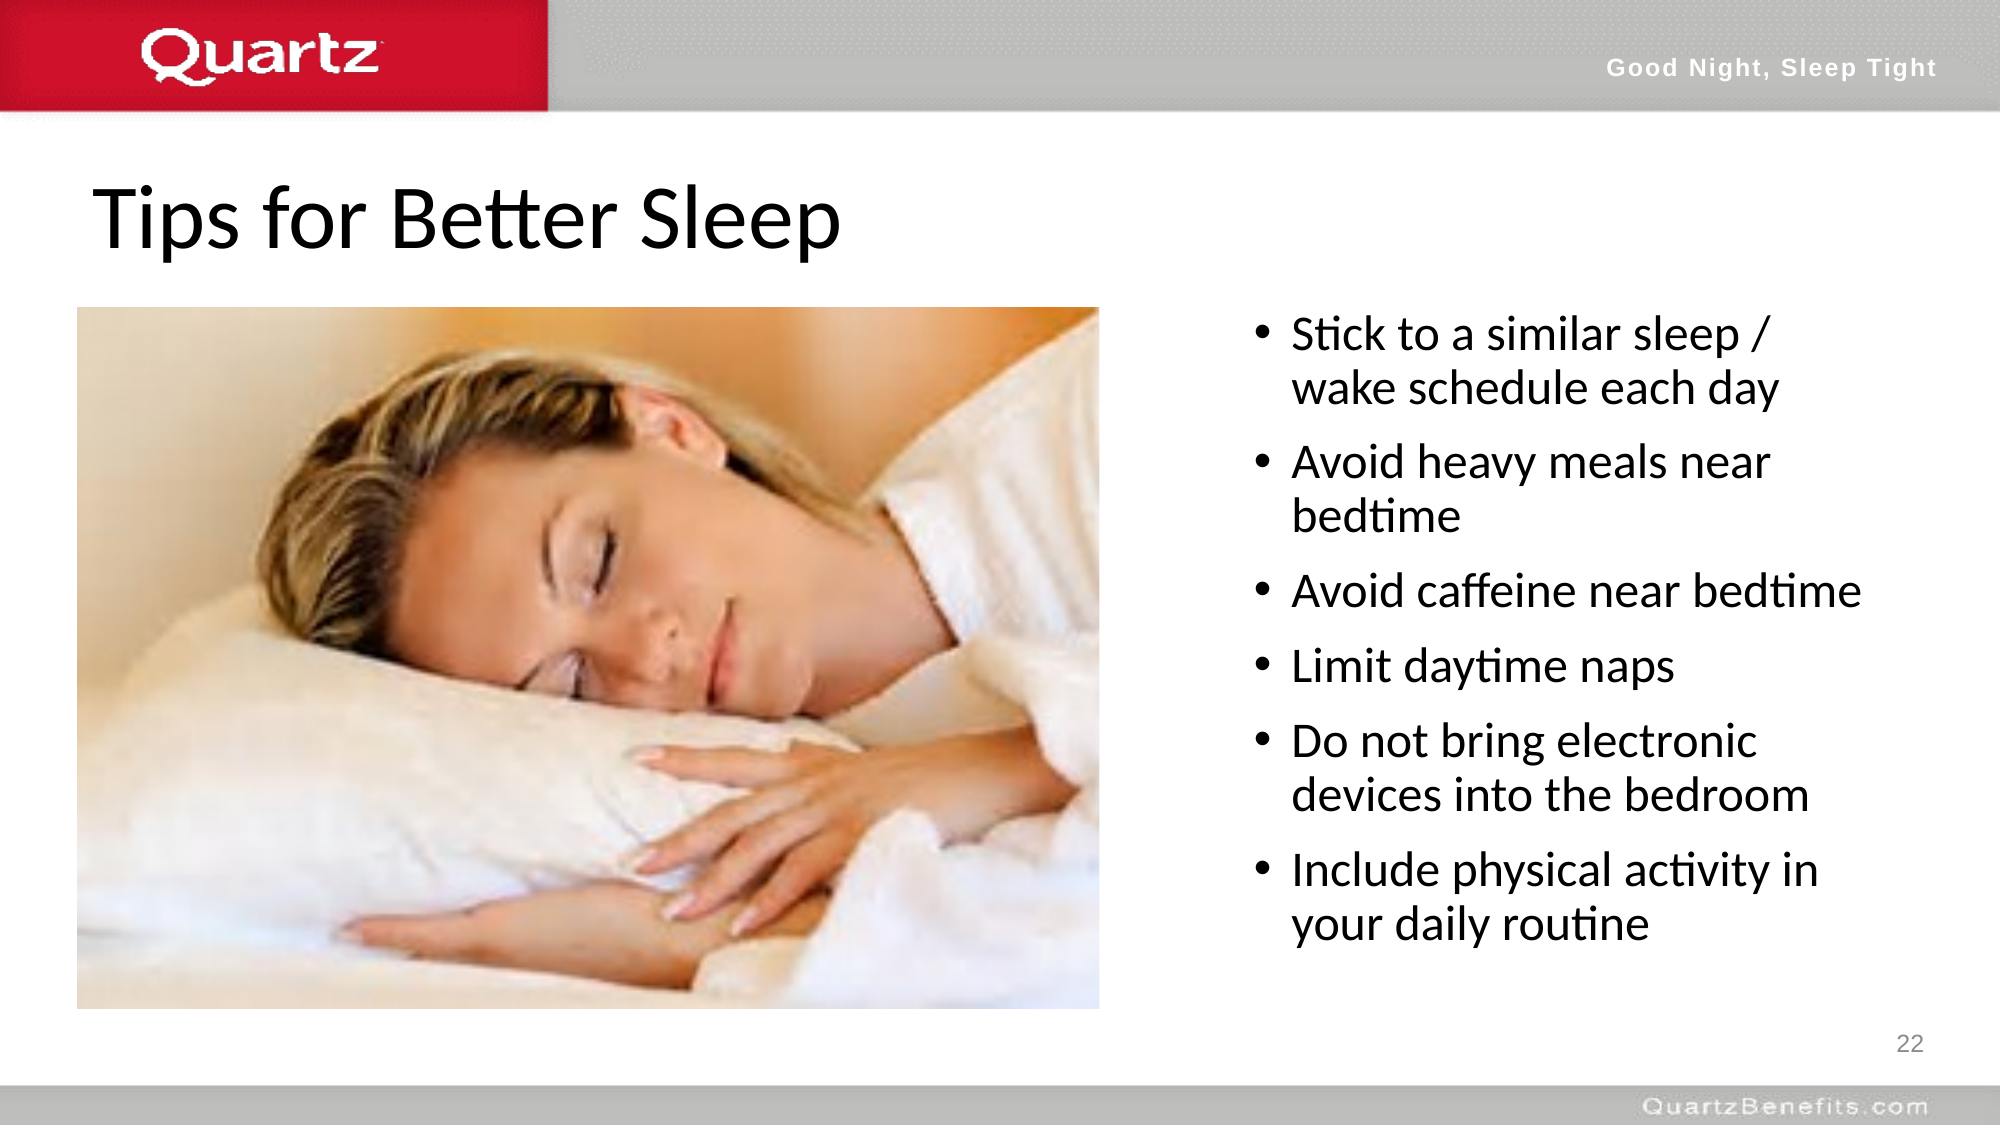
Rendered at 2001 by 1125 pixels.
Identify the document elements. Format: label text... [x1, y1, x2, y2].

text_box Stick to a similar sleep / wake schedule each day Avoid heavy meals near bedtime Avoid caffeine near bedtime Limit daytime naps Do not bring electronic devices into the bedroom Include physical activity in your daily routine [1238, 299, 1894, 1014]
list Good Night, Sleep Tight [1372, 51, 1937, 83]
text_box Tips for Better Sleep [77, 130, 1802, 308]
picture [0, 1081, 2000, 1125]
picture [0, 0, 2000, 125]
slide_number 22 [1472, 1012, 1940, 1073]
picture [76, 307, 1100, 1009]
